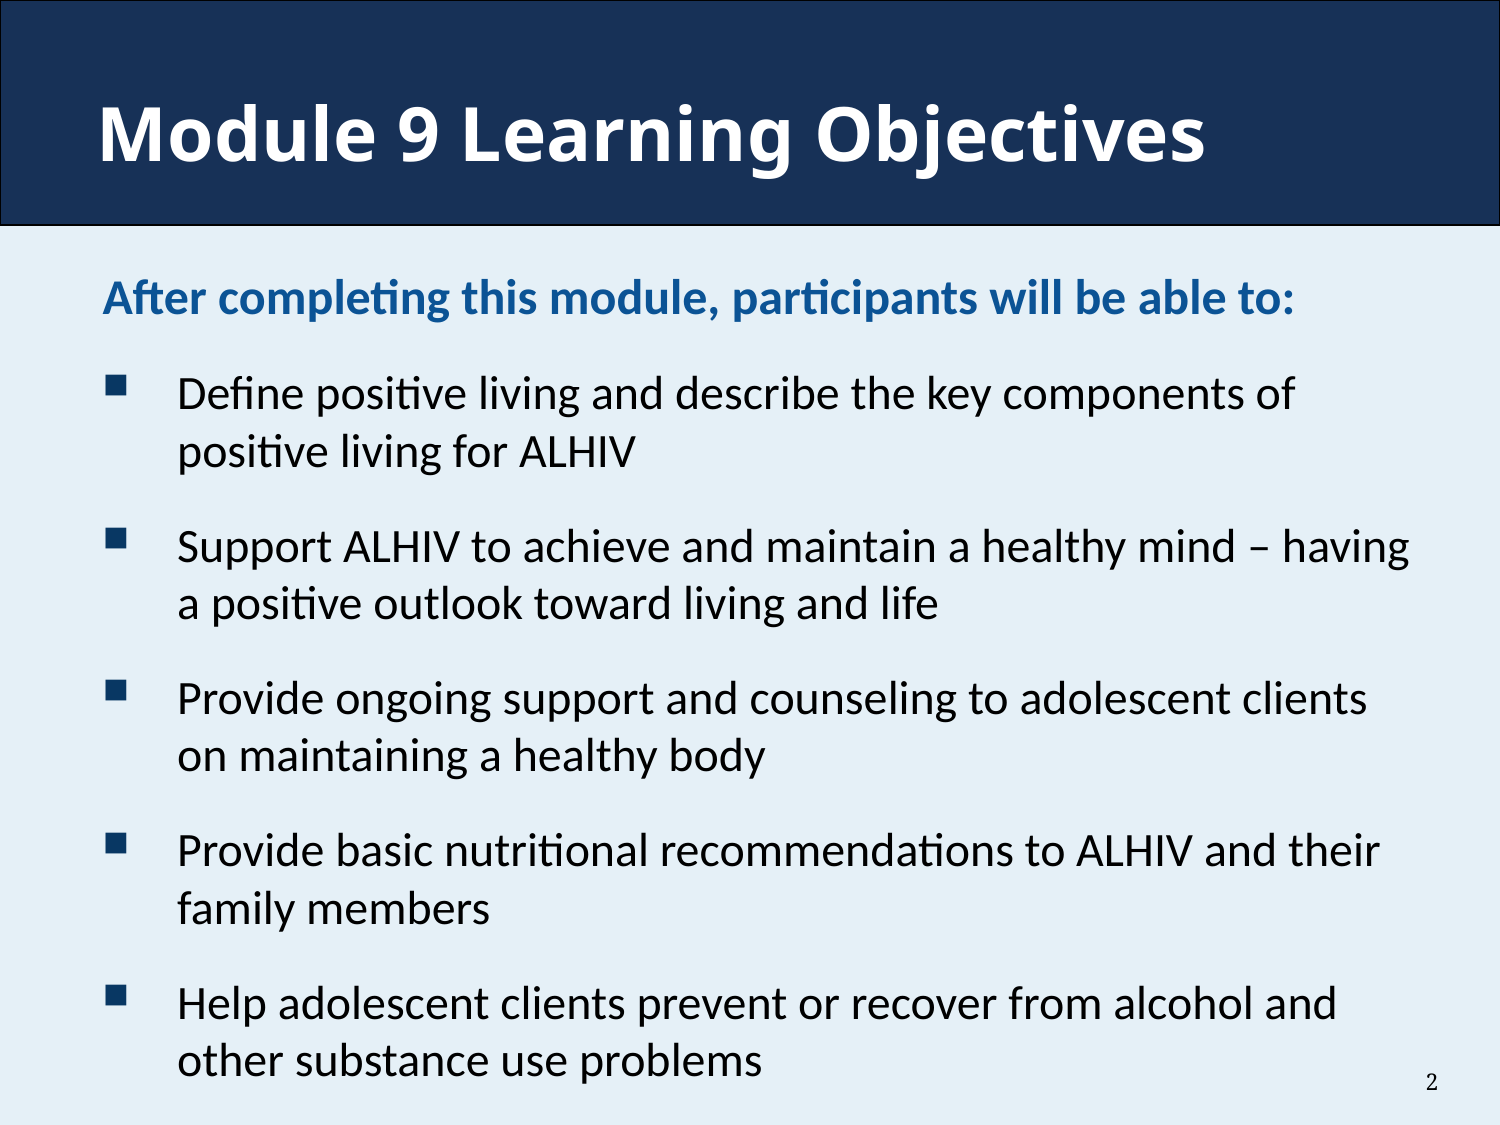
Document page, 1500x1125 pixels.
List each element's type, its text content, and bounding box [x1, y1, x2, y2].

title Module 9 Learning Objectives [81, 79, 1438, 263]
slide_number 2 [1362, 1053, 1454, 1114]
list After completing this module, participants will be able to: Define positive living and describe the key components of positive living for ALHIV Support ALHIV to achieve and maintain a healthy mind – having a positive outlook toward living and life Provide ongoing support and counseling to adolescent clients on maintaining a healthy body Provide basic nutritional recommendations to ALHIV and their family members Help adolescent clients prevent or recover from alcohol and other substance use problems [87, 256, 1438, 937]
